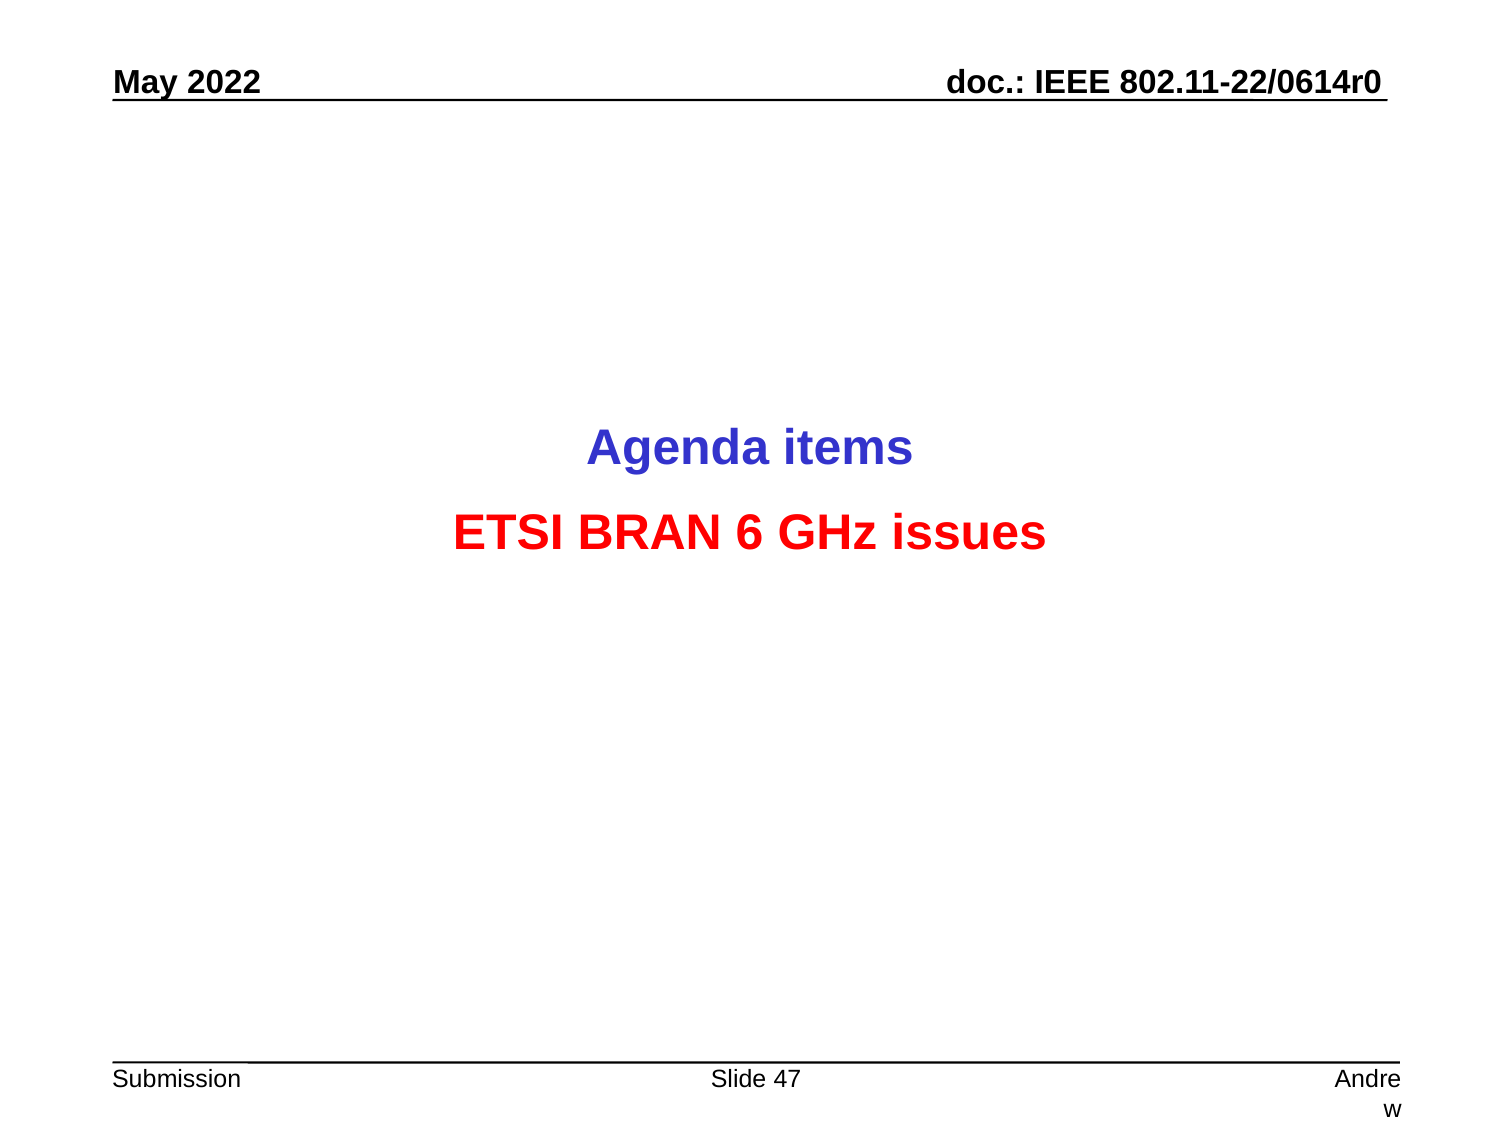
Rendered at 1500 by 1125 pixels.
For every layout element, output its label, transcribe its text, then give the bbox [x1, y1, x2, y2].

slide_number Slide 47 [709, 1061, 803, 1093]
list Agenda items ETSI BRAN 6 GHz issues [112, 324, 1388, 650]
footer Andrew Myles, Cisco [1320, 1061, 1402, 1093]
